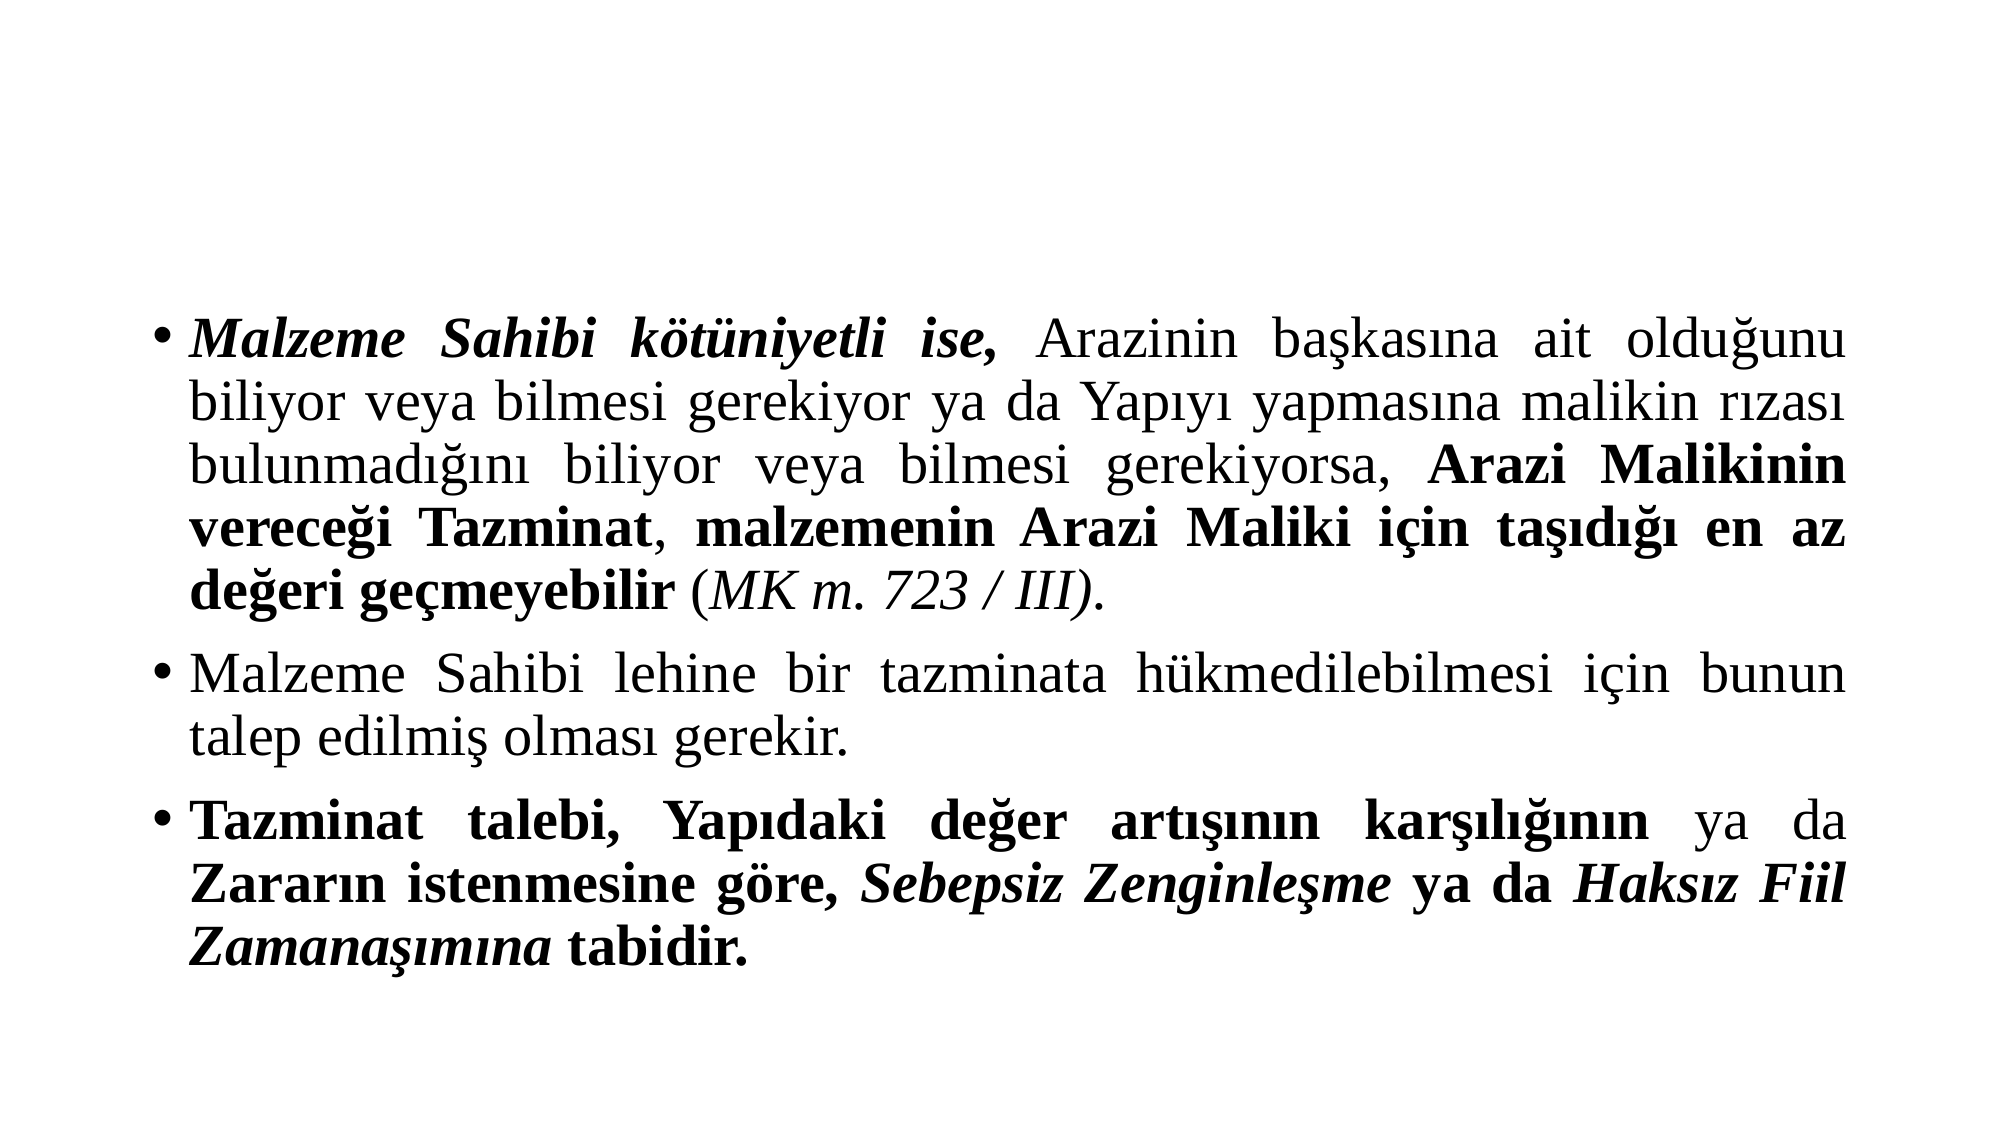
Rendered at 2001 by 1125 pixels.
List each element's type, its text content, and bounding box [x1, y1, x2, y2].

list Malzeme Sahibi kötüniyetli ise, Arazinin başkasına ait olduğunu biliyor veya bilmesi gerekiyor ya da Yapıyı yapmasına malikin rızası bulunmadığını biliyor veya bilmesi gerekiyorsa, Arazi Malikinin vereceği Tazminat, malzemenin Arazi Maliki için taşıdığı en az değeri geçmeyebilir (MK m. 723 / III). Malzeme Sahibi lehine bir tazminata hükmedilebilmesi için bunun talep edilmiş olması gerekir. Tazminat talebi, Yapıdaki değer artışının karşılığının ya da Zararın istenmesine göre, Sebepsiz Zenginleşme ya da Haksız Fiil Zamanaşımına tabidir. [137, 299, 1863, 1014]
